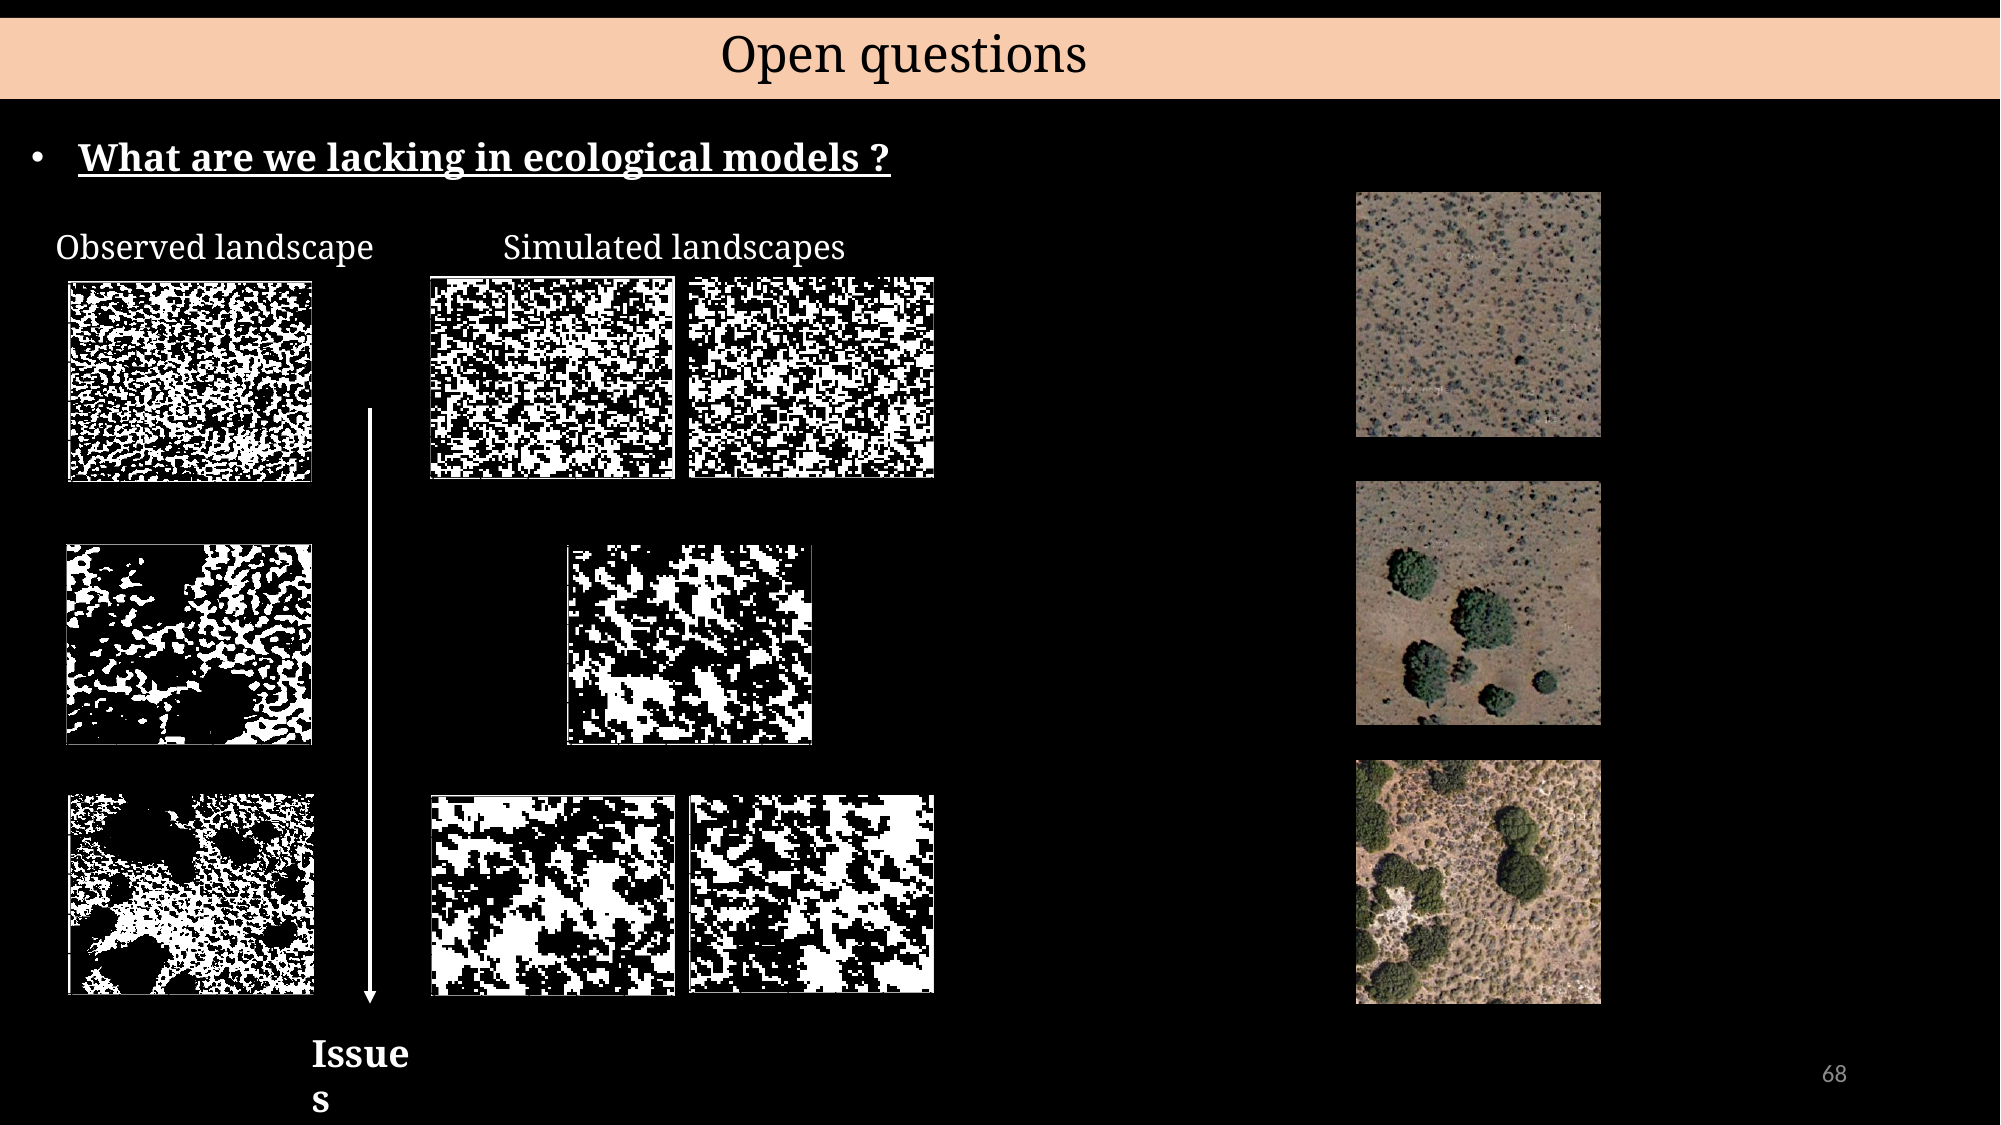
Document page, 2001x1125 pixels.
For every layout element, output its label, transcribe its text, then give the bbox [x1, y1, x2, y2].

picture [567, 545, 812, 745]
picture [689, 795, 934, 993]
picture [1356, 192, 1601, 437]
text_box Issues [297, 1023, 443, 1125]
text_box Observed landscape [37, 219, 393, 274]
picture [66, 544, 312, 745]
picture [431, 795, 675, 997]
picture [430, 276, 675, 479]
picture [1356, 481, 1601, 725]
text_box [0, 15, 2000, 99]
picture [67, 281, 312, 482]
picture [1356, 760, 1601, 1004]
text_box What are we lacking in ecological models ? [16, 126, 962, 187]
slide_number 68 [1412, 1042, 1863, 1103]
picture [689, 277, 934, 478]
picture [68, 794, 314, 995]
text_box Simulated landscapes [479, 219, 871, 274]
